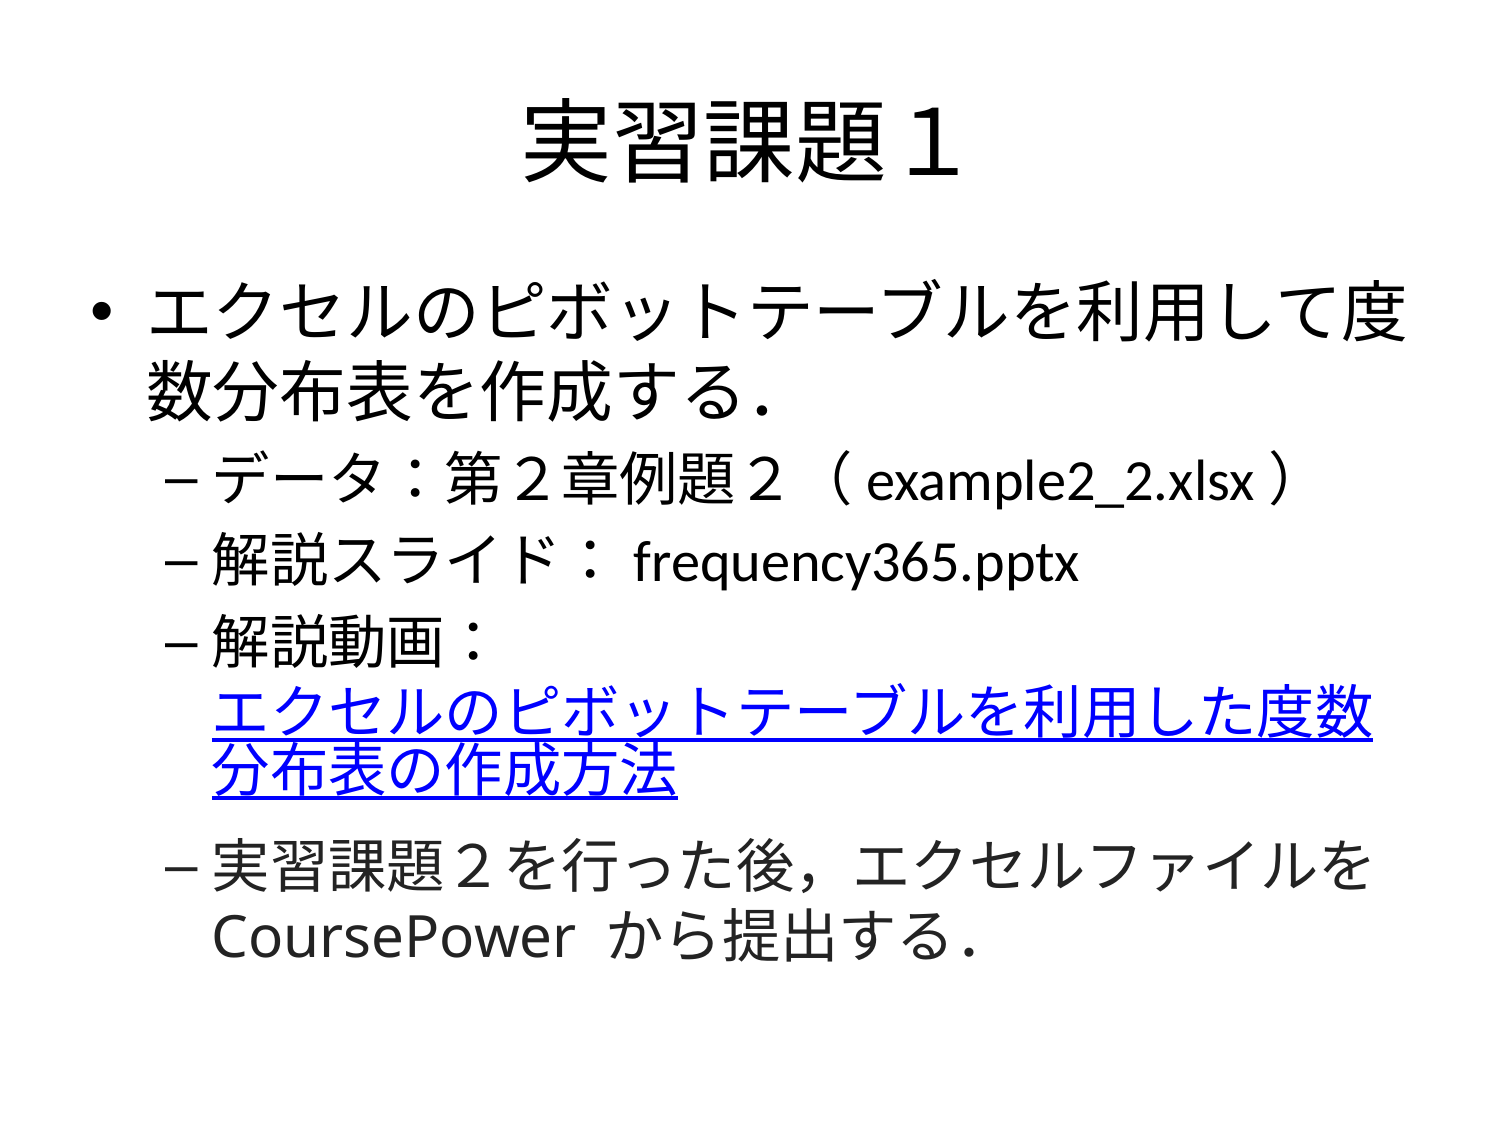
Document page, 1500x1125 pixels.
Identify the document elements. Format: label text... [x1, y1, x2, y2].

list エクセルのピボットテーブルを利用して度数分布表を作成する． データ：第２章例題２（example2_2.xlsx） 解説スライド：frequency365.pptx 解説動画：エクセルのピボットテーブルを利用した度数分布表の作成方法 実習課題２を行った後，エクセルファイルを CoursePower から提出する． [75, 262, 1425, 1005]
title 実習課題１ [75, 45, 1425, 233]
